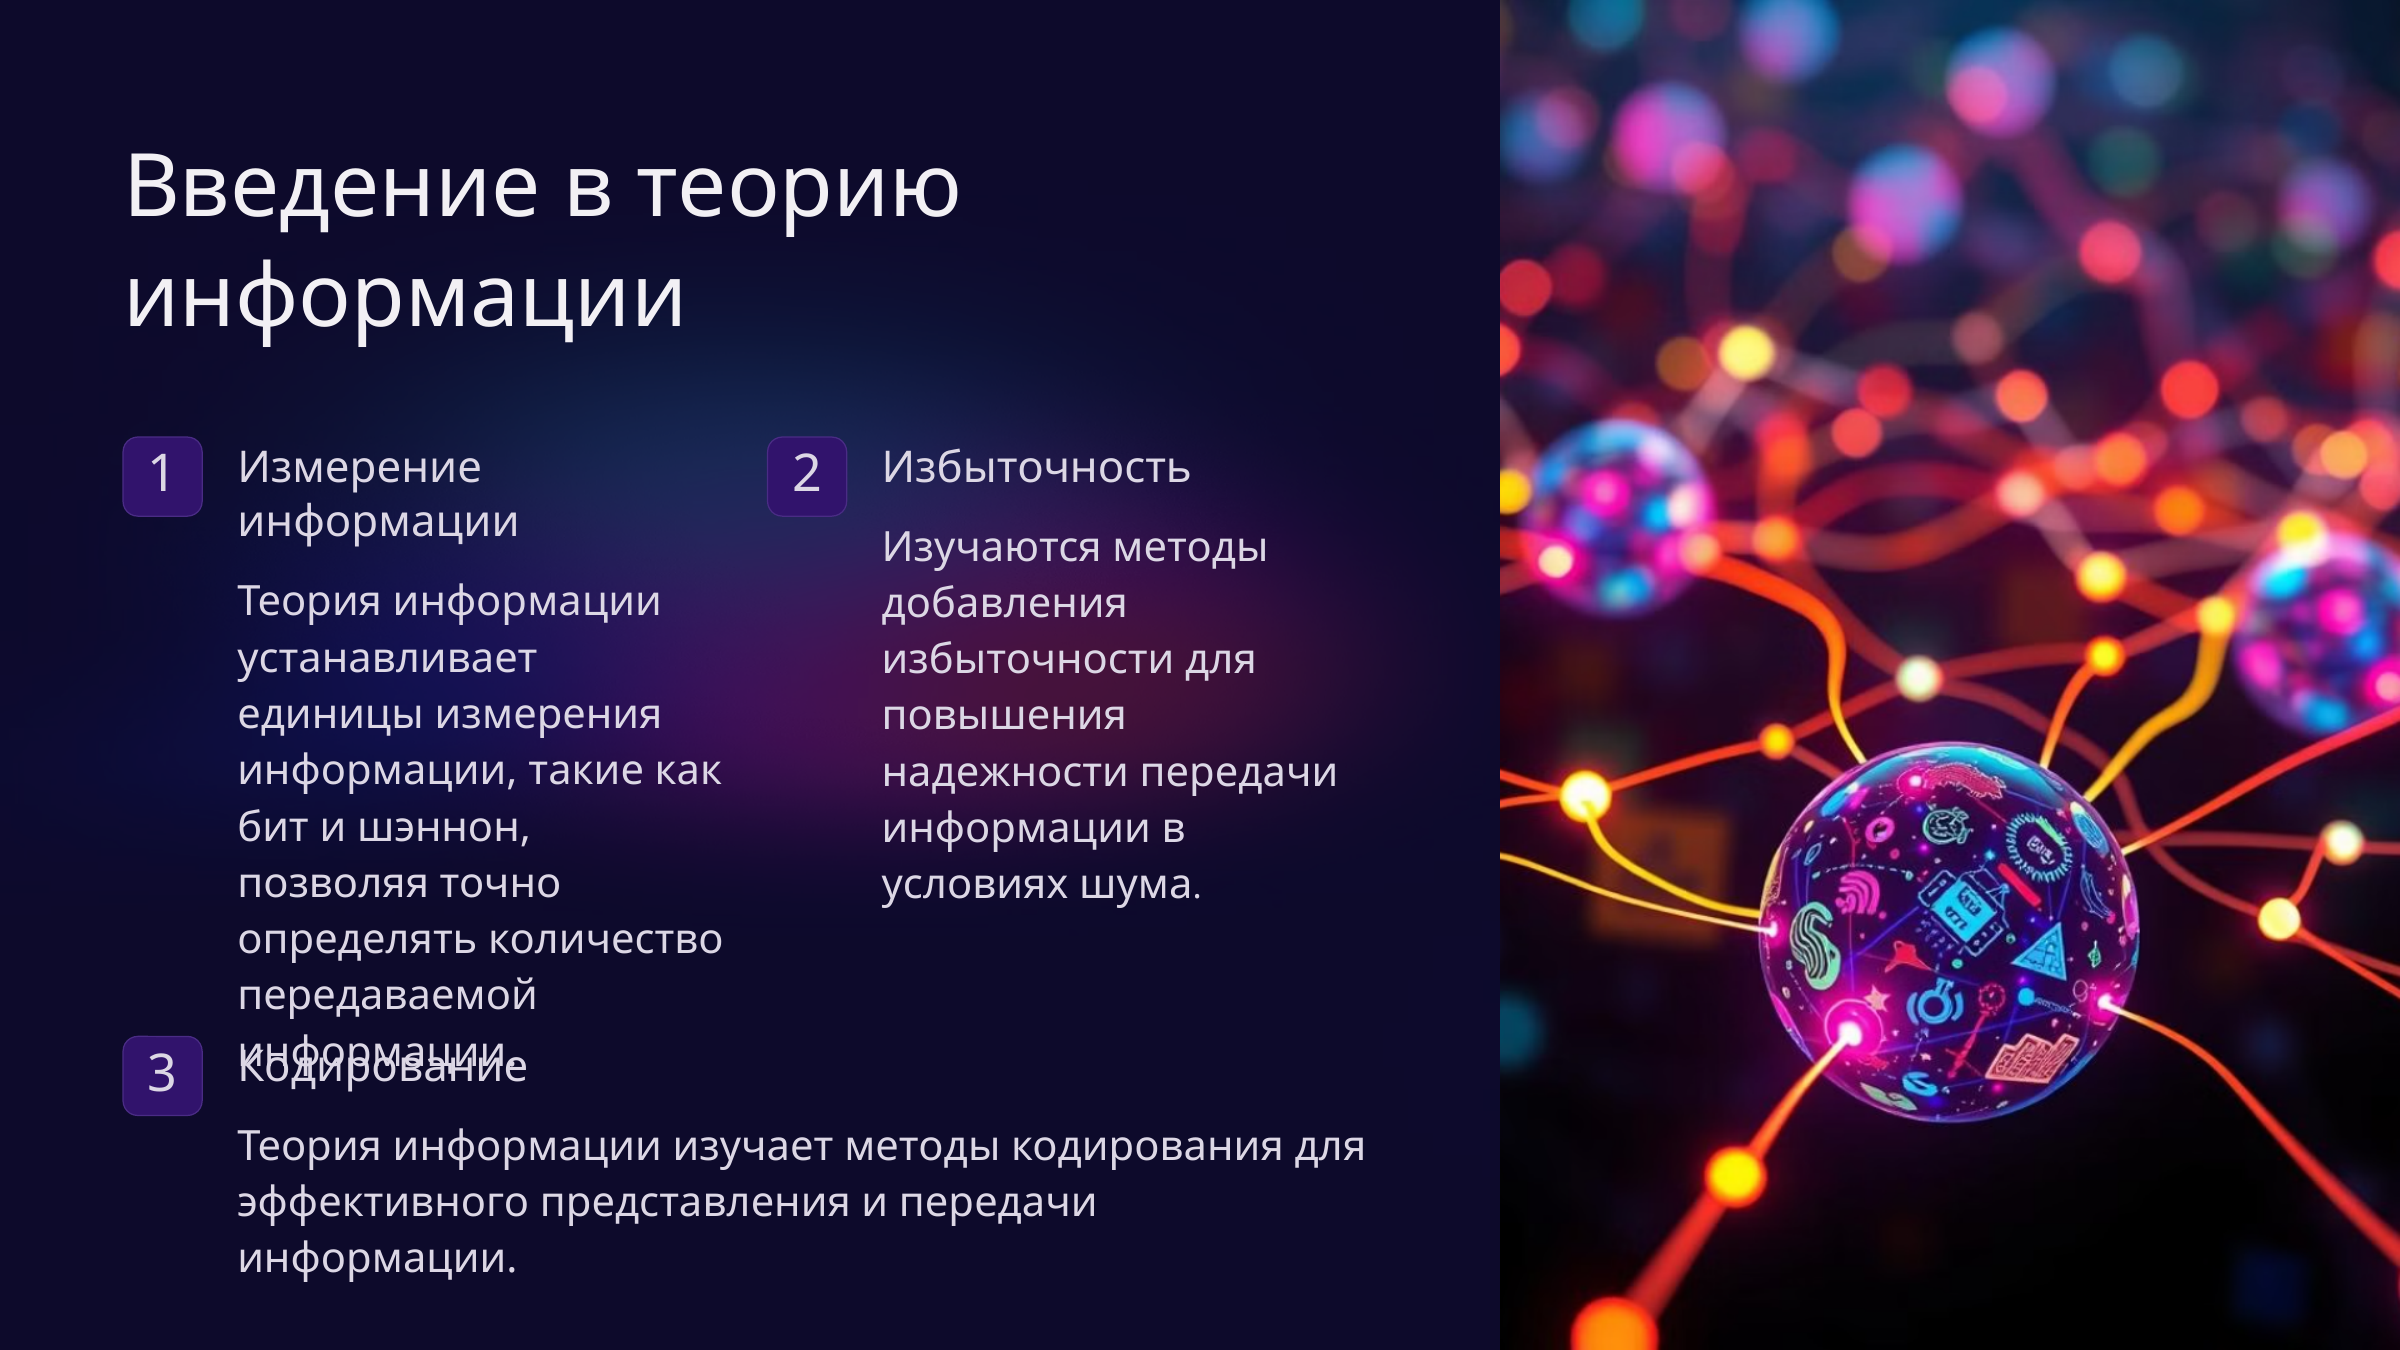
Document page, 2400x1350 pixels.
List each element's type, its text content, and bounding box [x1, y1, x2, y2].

text_box Теория информации устанавливает единицы измерения информации, такие как бит и шэннон, позволяя точно определять количество передаваемой информации. [237, 567, 733, 962]
text_box Введение в теорию информации [123, 125, 1377, 345]
text_box [123, 437, 203, 517]
text_box 1 [153, 450, 172, 503]
text_box [767, 437, 847, 517]
text_box Измерение информации [237, 437, 733, 547]
picture [1499, 0, 2400, 1350]
text_box Кодирование [237, 1036, 677, 1092]
text_box Избыточность [881, 437, 1322, 492]
text_box Теория информации изучает методы кодирования для эффективного представления и передачи информации. [237, 1112, 1377, 1225]
text_box Изучаются методы добавления избыточности для повышения надежности передачи информации в условиях шума. [881, 513, 1377, 795]
text_box [123, 1036, 203, 1116]
text_box 3 [147, 1049, 178, 1103]
text_box 2 [792, 450, 823, 503]
